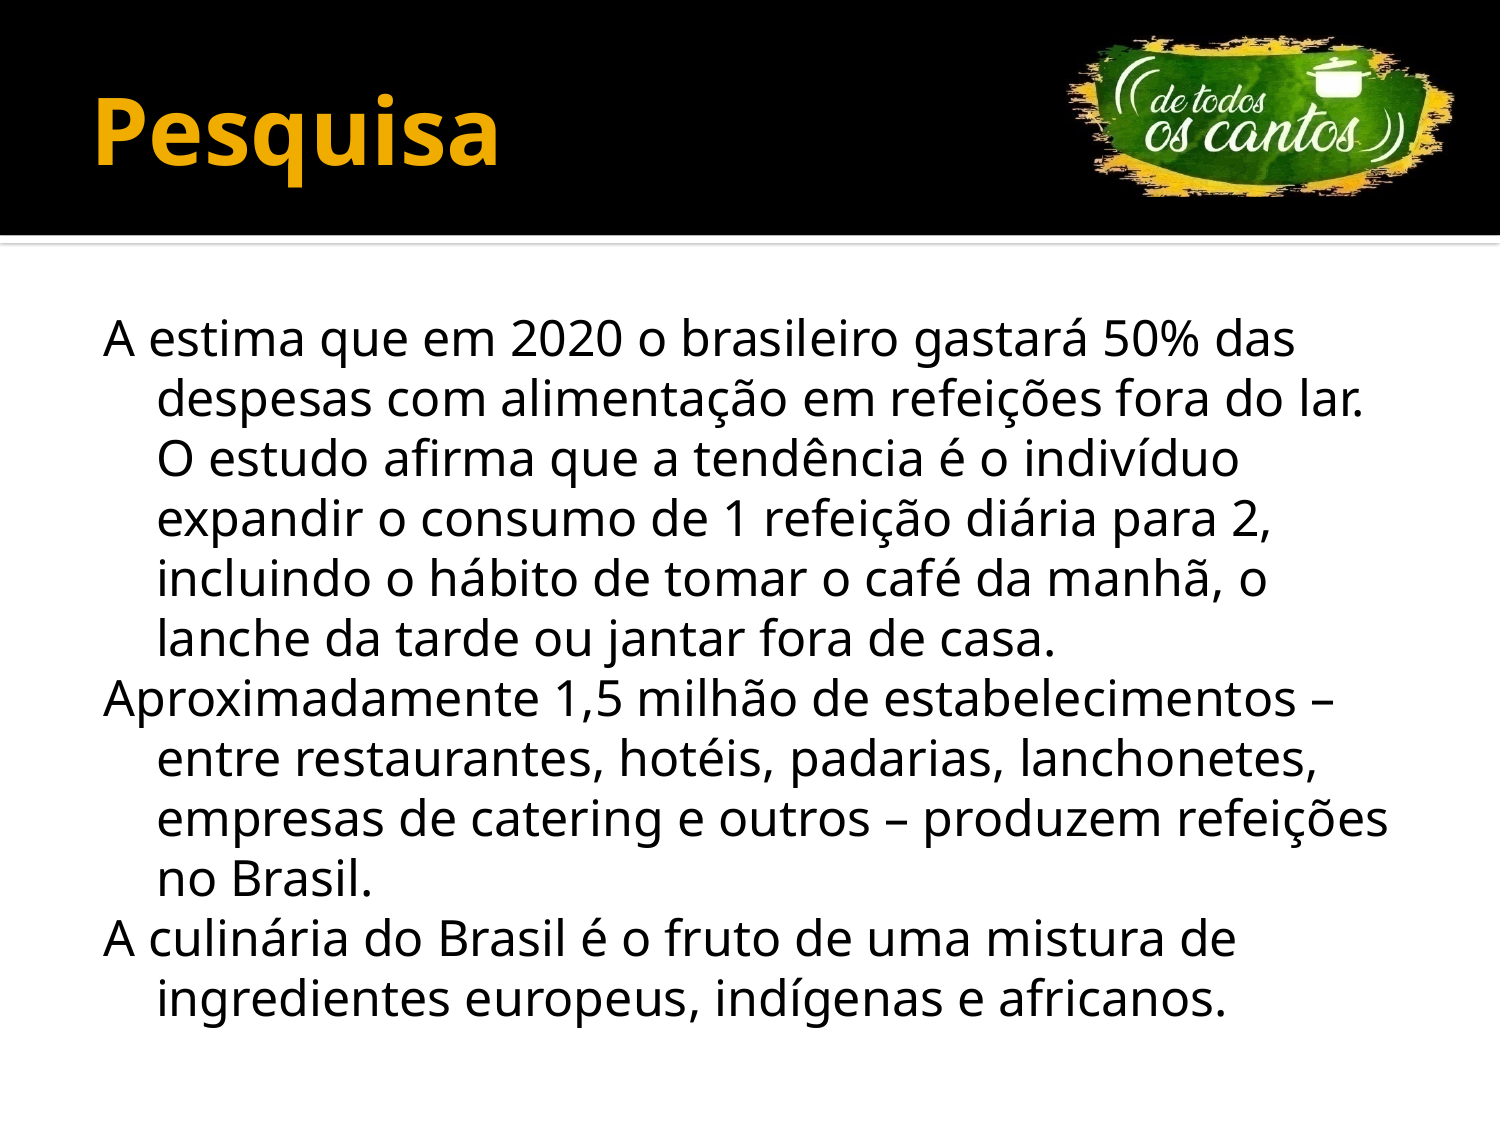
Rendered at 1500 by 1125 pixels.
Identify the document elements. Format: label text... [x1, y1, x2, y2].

picture [1066, 35, 1455, 197]
title Pesquisa [75, 25, 1425, 231]
list A estima que em 2020 o brasileiro gastará 50% das despesas com alimentação em refeições fora do lar. O estudo afirma que a tendência é o indivíduo expandir o consumo de 1 refeição diária para 2, incluindo o hábito de tomar o café da manhã, o lanche da tarde ou jantar fora de casa. Aproximadamente 1,5 milhão de estabelecimentos – entre restaurantes, hotéis, padarias, lanchonetes, empresas de catering e outros – produzem refeições no Brasil. A culinária do Brasil é o fruto de uma mistura de ingredientes europeus, indígenas e africanos. [75, 291, 1425, 1050]
